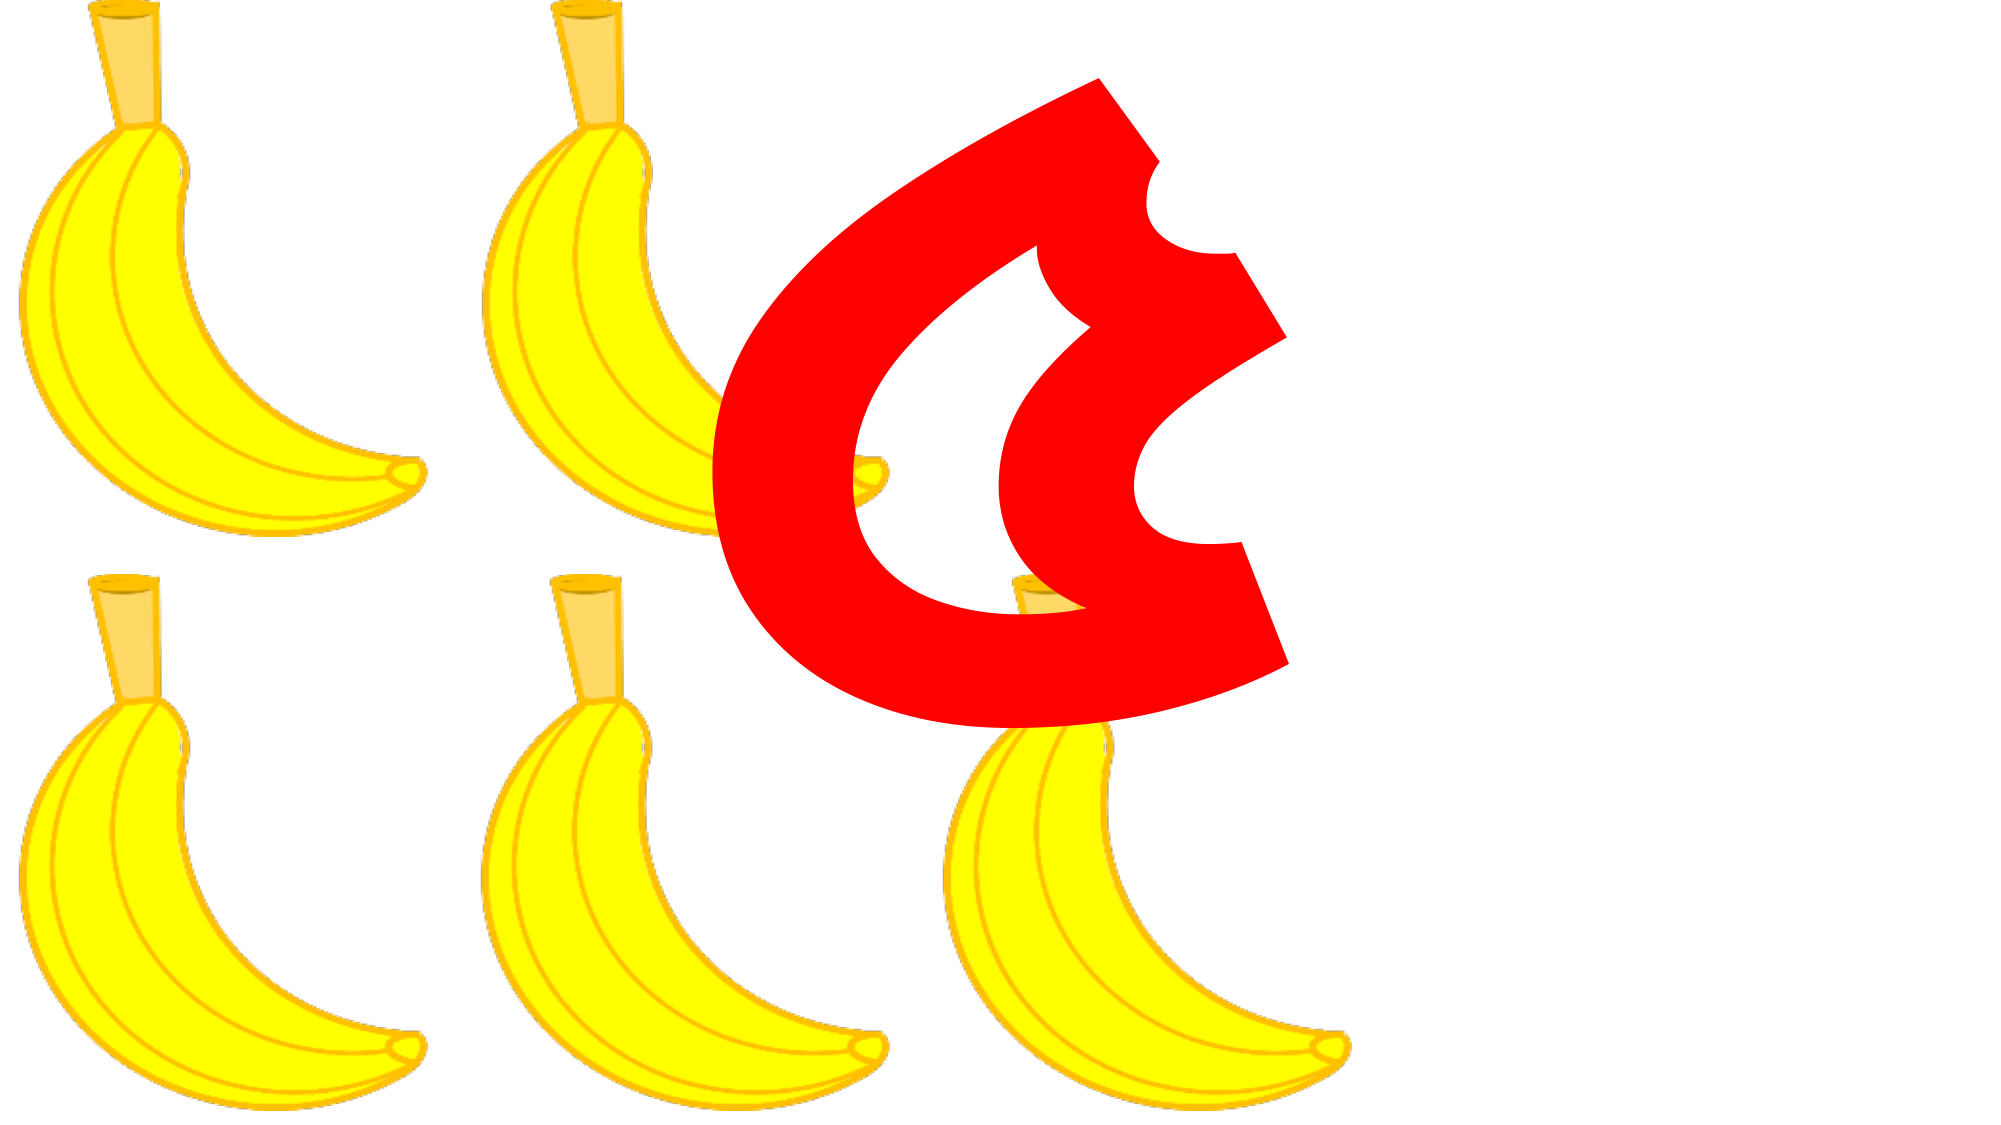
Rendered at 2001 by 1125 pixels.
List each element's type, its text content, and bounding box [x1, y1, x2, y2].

picture [14, 0, 428, 537]
picture [938, 574, 1352, 1111]
picture [476, 0, 890, 537]
text_box ৫ [655, 0, 1327, 943]
picture [476, 574, 890, 1111]
picture [14, 574, 428, 1111]
